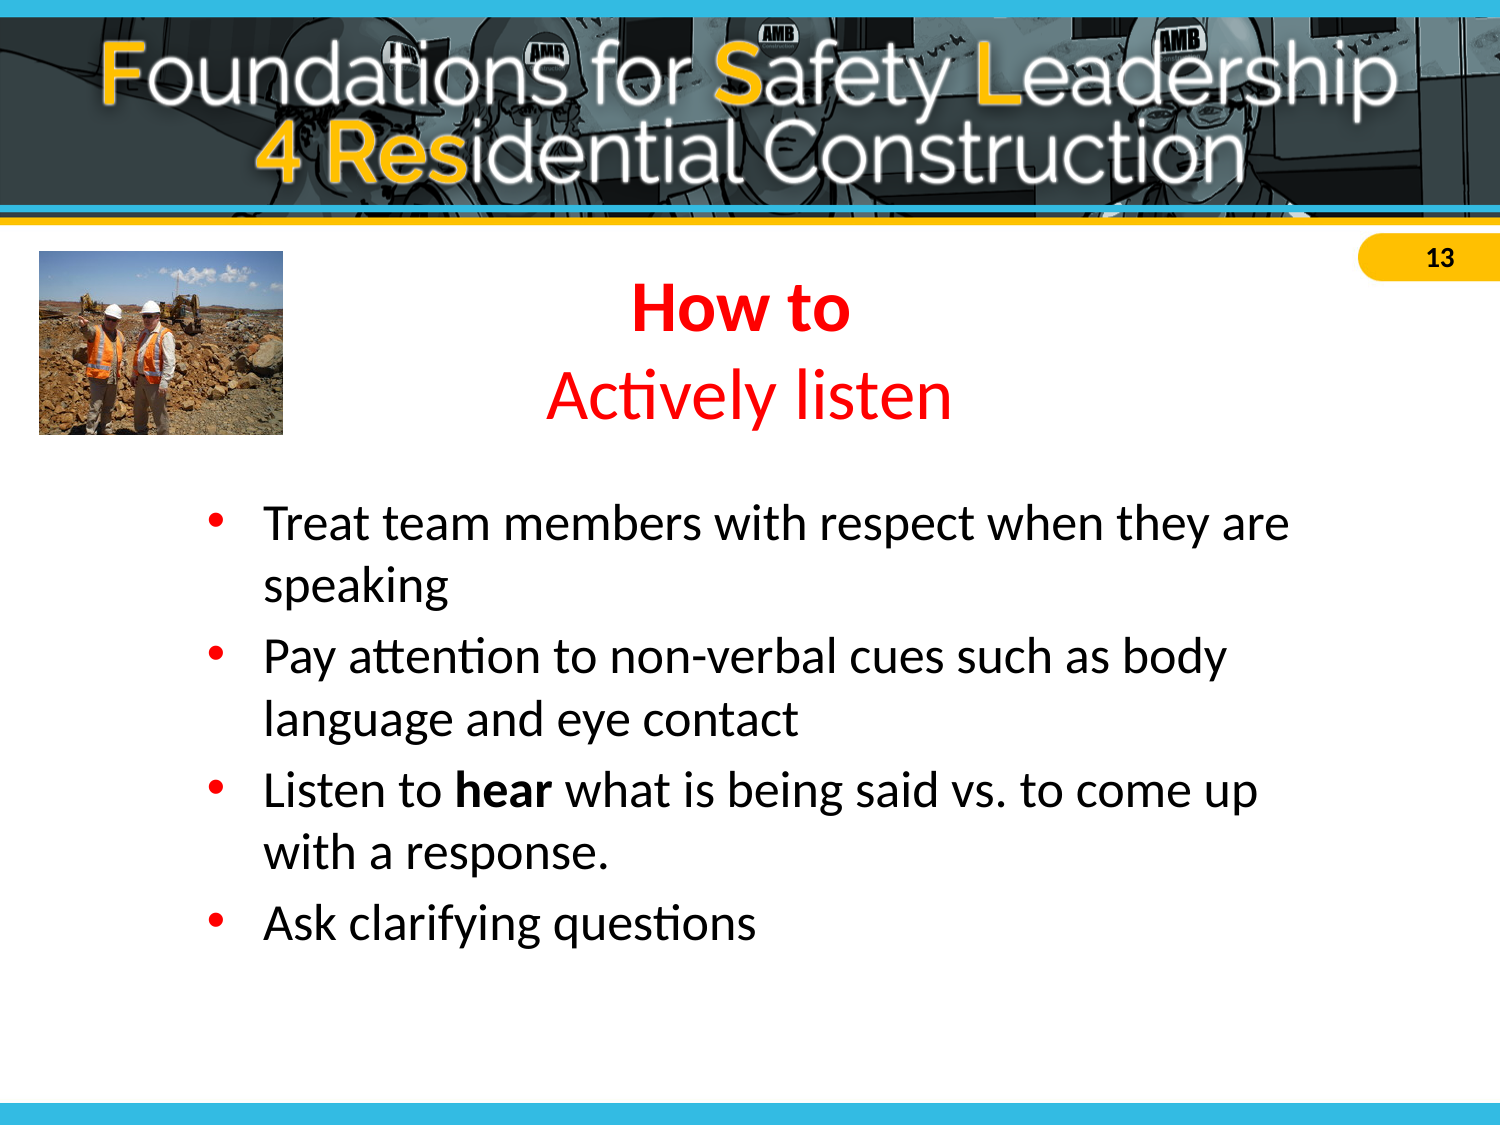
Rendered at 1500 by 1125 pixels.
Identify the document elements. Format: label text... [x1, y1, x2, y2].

list Treat team members with respect when they are speaking Pay attention to non-verbal cues such as body language and eye contact Listen to hear what is being said vs. to come up with a response. Ask clarifying questions [191, 480, 1309, 1031]
title How to Actively listen [184, 222, 1316, 471]
picture [0, 0, 1500, 1125]
